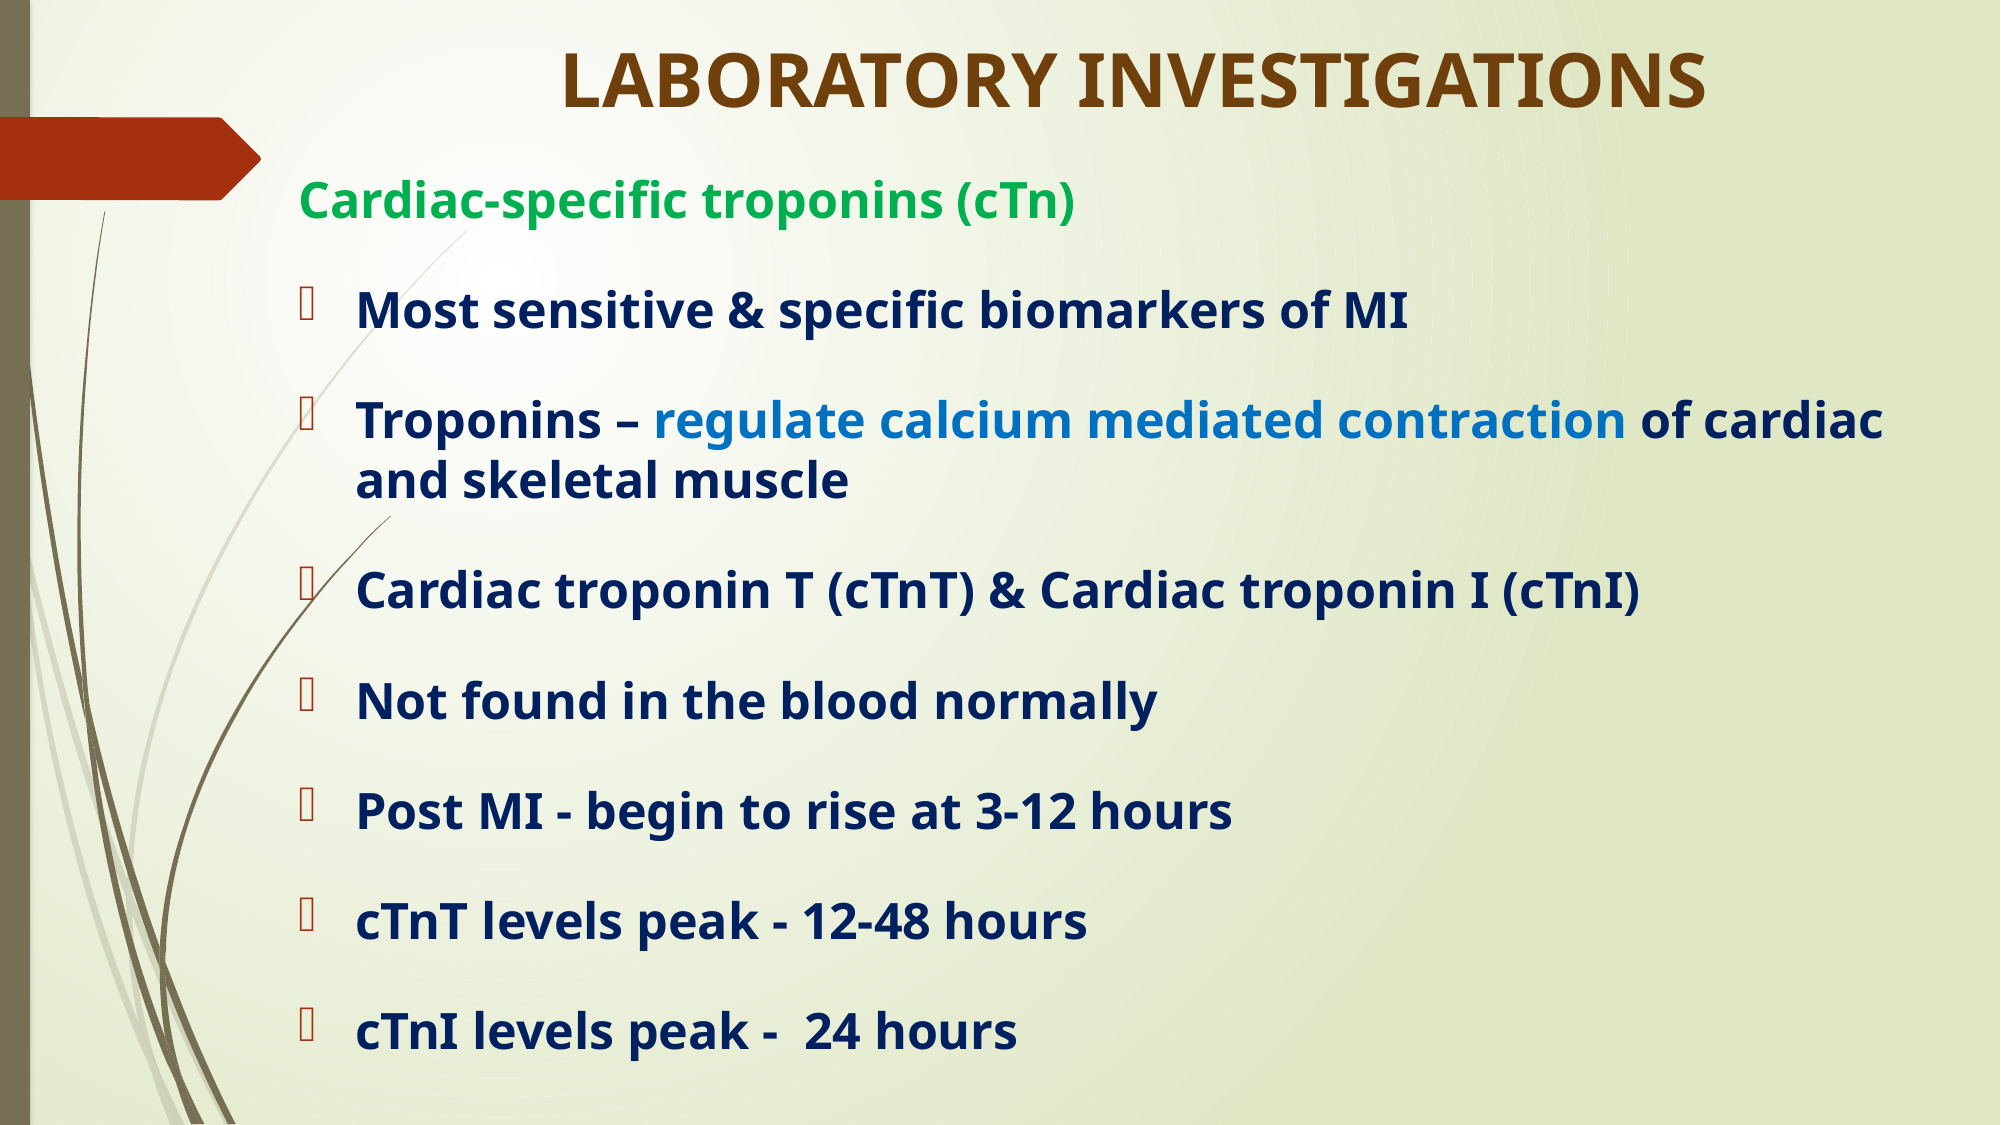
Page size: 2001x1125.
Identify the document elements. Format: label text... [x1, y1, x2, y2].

title LABORATORY INVESTIGATIONS [313, 24, 1954, 161]
list Cardiac-specific troponins (cTn) Most sensitive & specific biomarkers of MI Troponins – regulate calcium mediated contraction of cardiac and skeletal muscle Cardiac troponin T (cTnT) & Cardiac troponin I (cTnI) Not found in the blood normally Post MI - begin to rise at 3-12 hours cTnT levels peak - 12-48 hours cTnI levels peak - 24 hours [283, 161, 2000, 1069]
